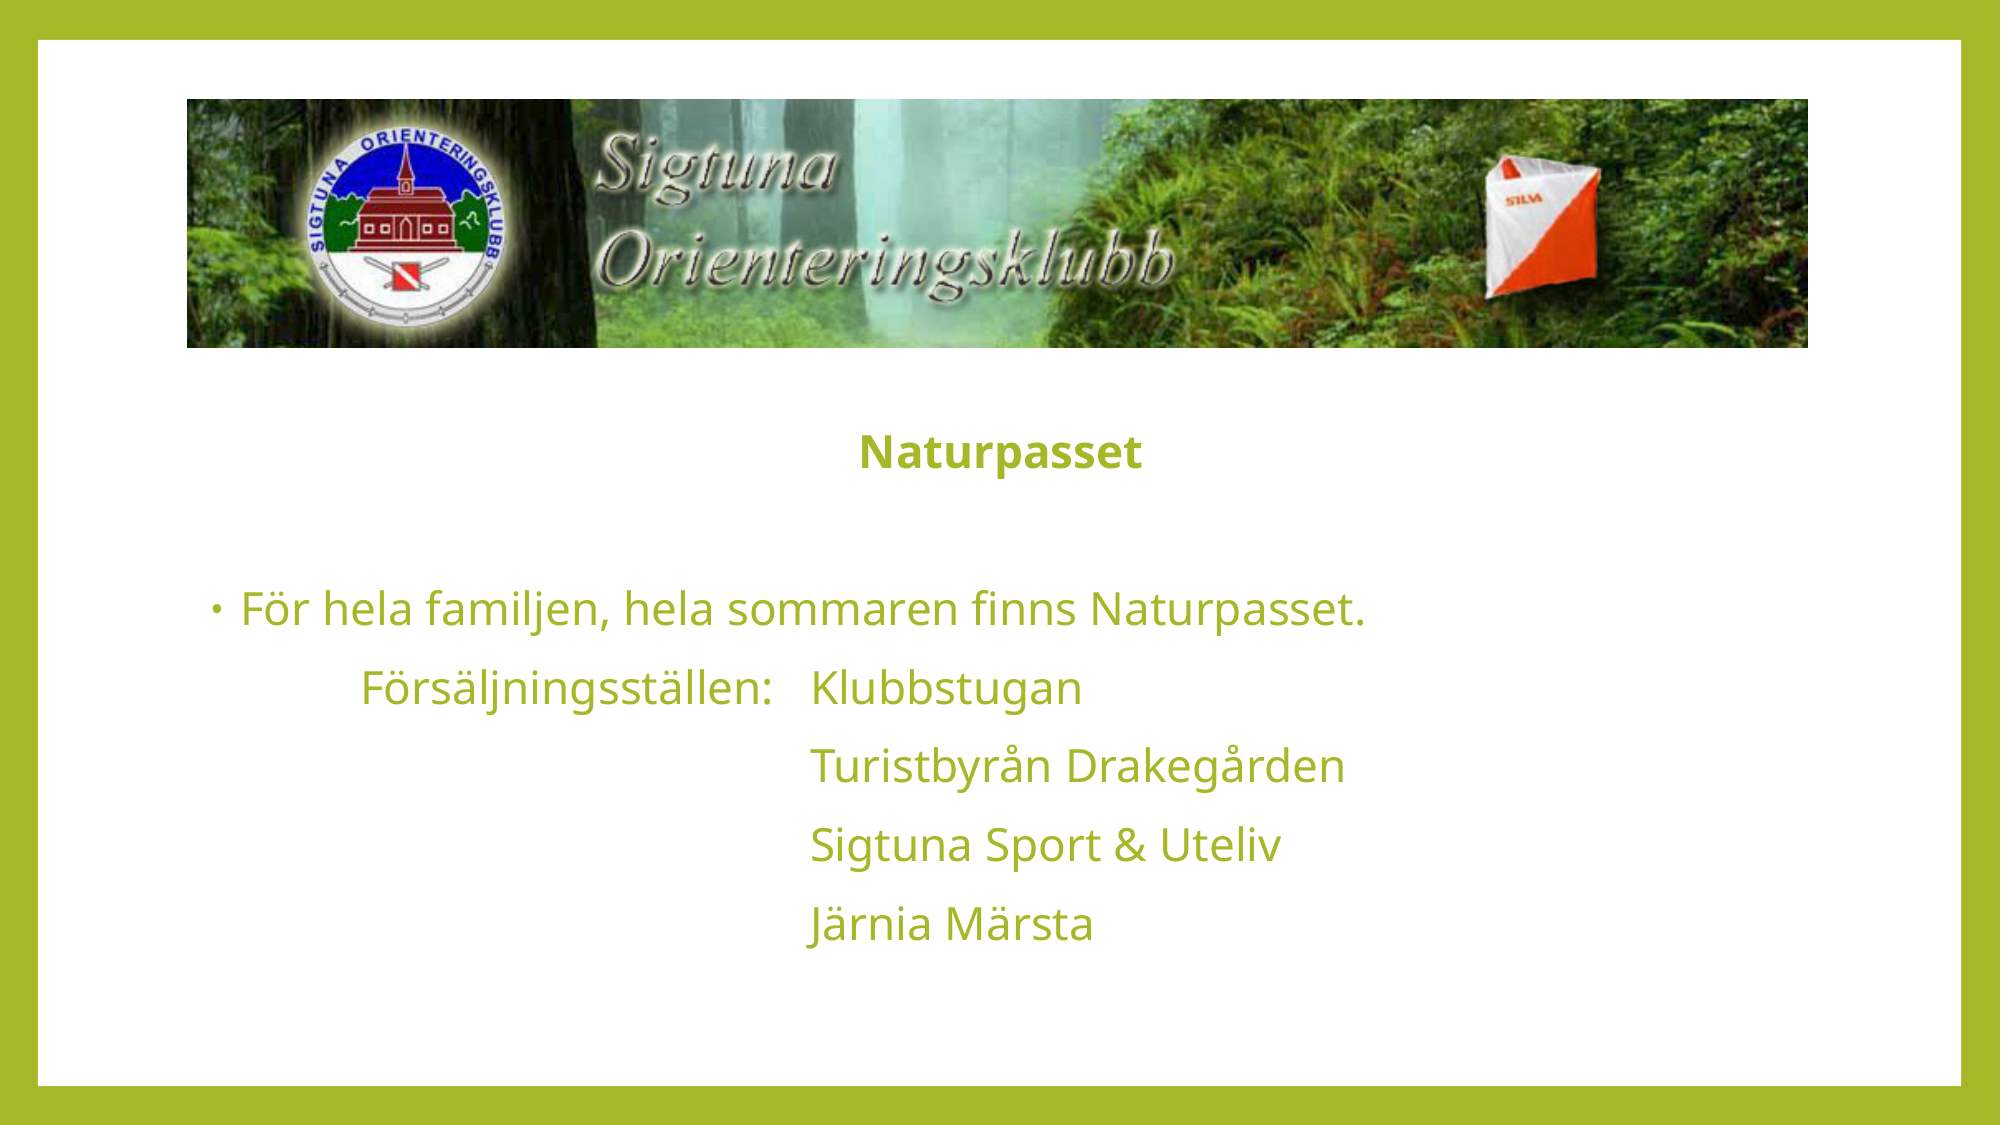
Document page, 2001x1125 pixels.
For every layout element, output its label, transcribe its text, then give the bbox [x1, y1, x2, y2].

list Naturpasset För hela familjen, hela sommaren finns Naturpasset. Försäljningsställen: Klubbstugan Turistbyrån Drakegården Sigtuna Sport & Uteliv Järnia Märsta [187, 358, 1808, 1071]
picture [187, 99, 1808, 349]
